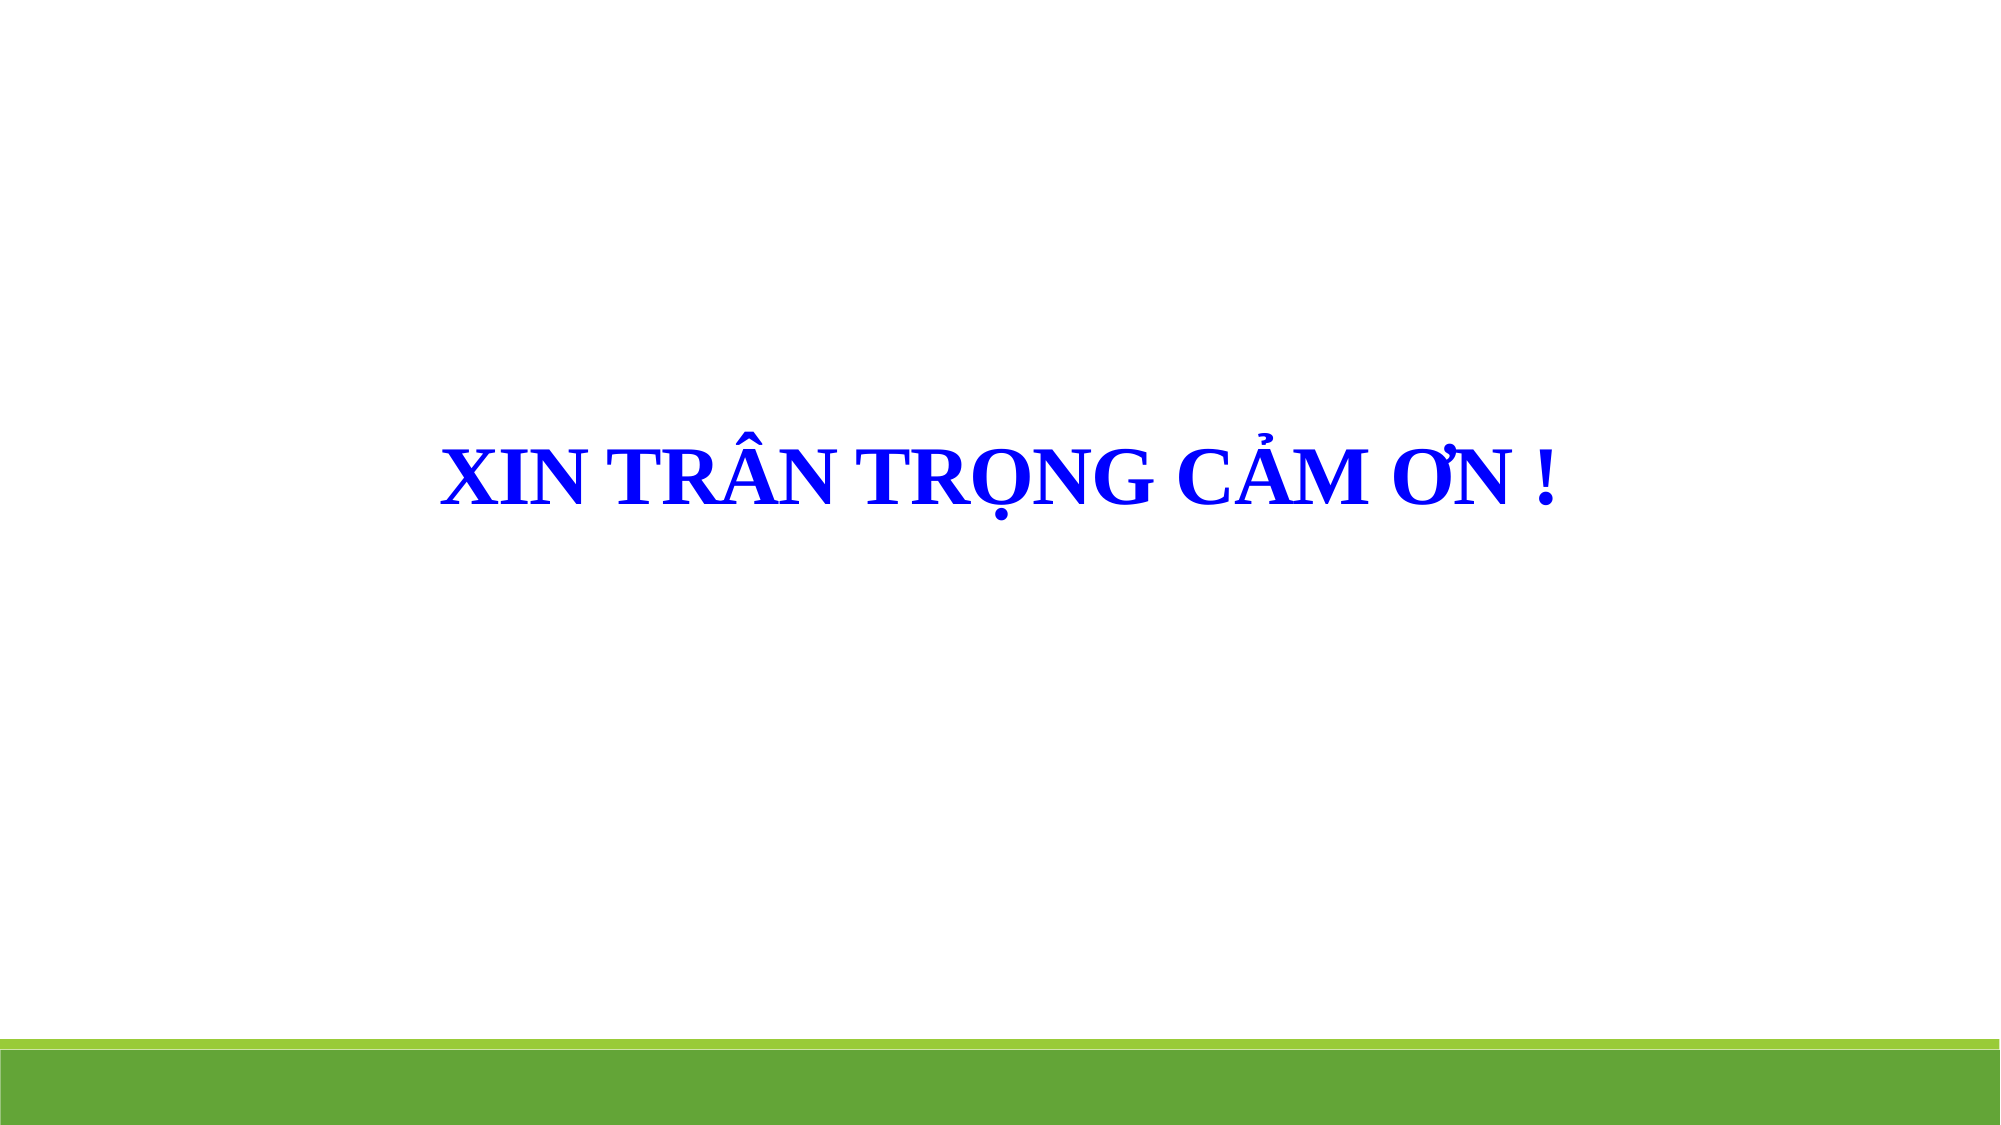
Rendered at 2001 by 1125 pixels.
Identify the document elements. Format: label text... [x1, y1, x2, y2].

title XIN TRÂN TRỌNG CẢM ƠN ! [227, 292, 1773, 640]
